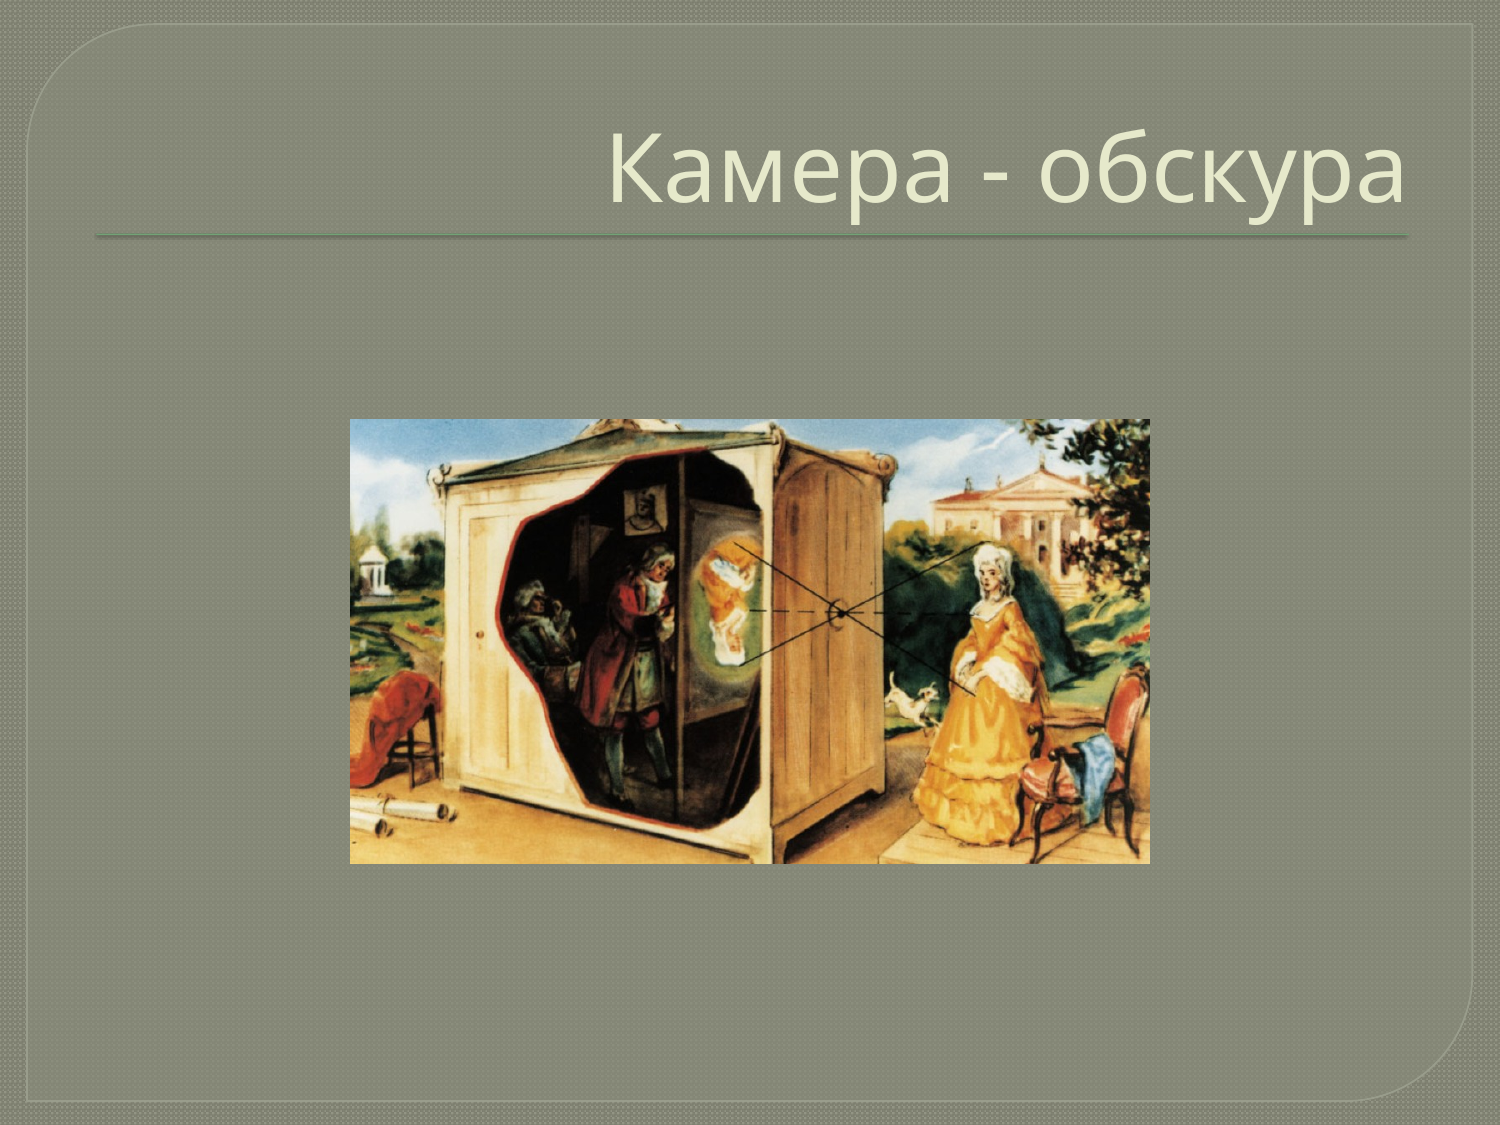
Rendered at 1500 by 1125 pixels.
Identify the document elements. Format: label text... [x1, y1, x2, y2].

title Камера - обскура [75, 41, 1425, 230]
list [349, 418, 1151, 864]
